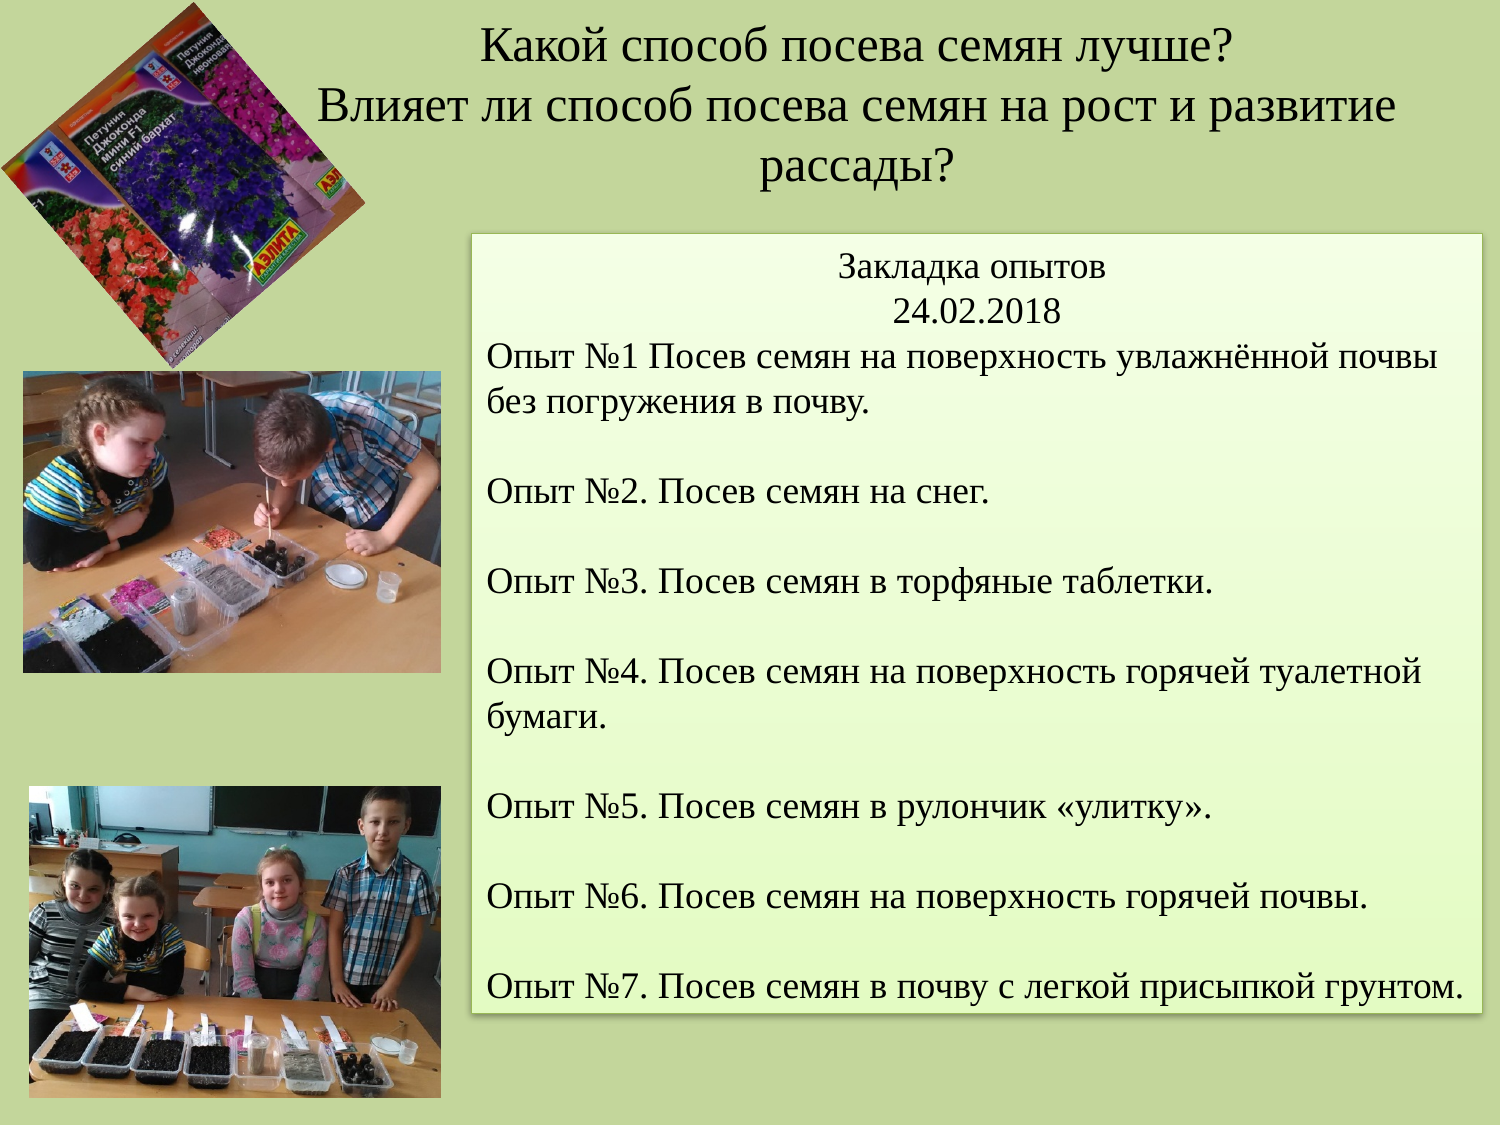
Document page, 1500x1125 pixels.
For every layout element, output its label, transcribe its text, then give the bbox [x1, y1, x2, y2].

picture [136, 2, 236, 52]
picture [29, 786, 441, 1099]
title Какой способ посева семян лучше? Влияет ли способ посева семян на рост и развитие рассады? [289, 19, 1425, 185]
picture [23, 371, 441, 674]
picture [311, 140, 365, 249]
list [55, 52, 311, 318]
picture [130, 318, 231, 368]
text_box Закладка опытов 24.02.2018 Опыт №1 Посев семян на поверхность увлажнённой почвы без погружения в почву. Опыт №2. Посев семян на снег. Опыт №3. Посев семян в торфяные таблетки. Опыт №4. Посев семян на поверхность горячей туалетной бумаги. Опыт №5. Посев семян в рулончик «улитку». Опыт №6. Посев семян на поверхность горячей почвы. Опыт №7. Посев семян в почву с легкой присыпкой грунтом. [471, 233, 1483, 1014]
picture [2, 122, 55, 230]
